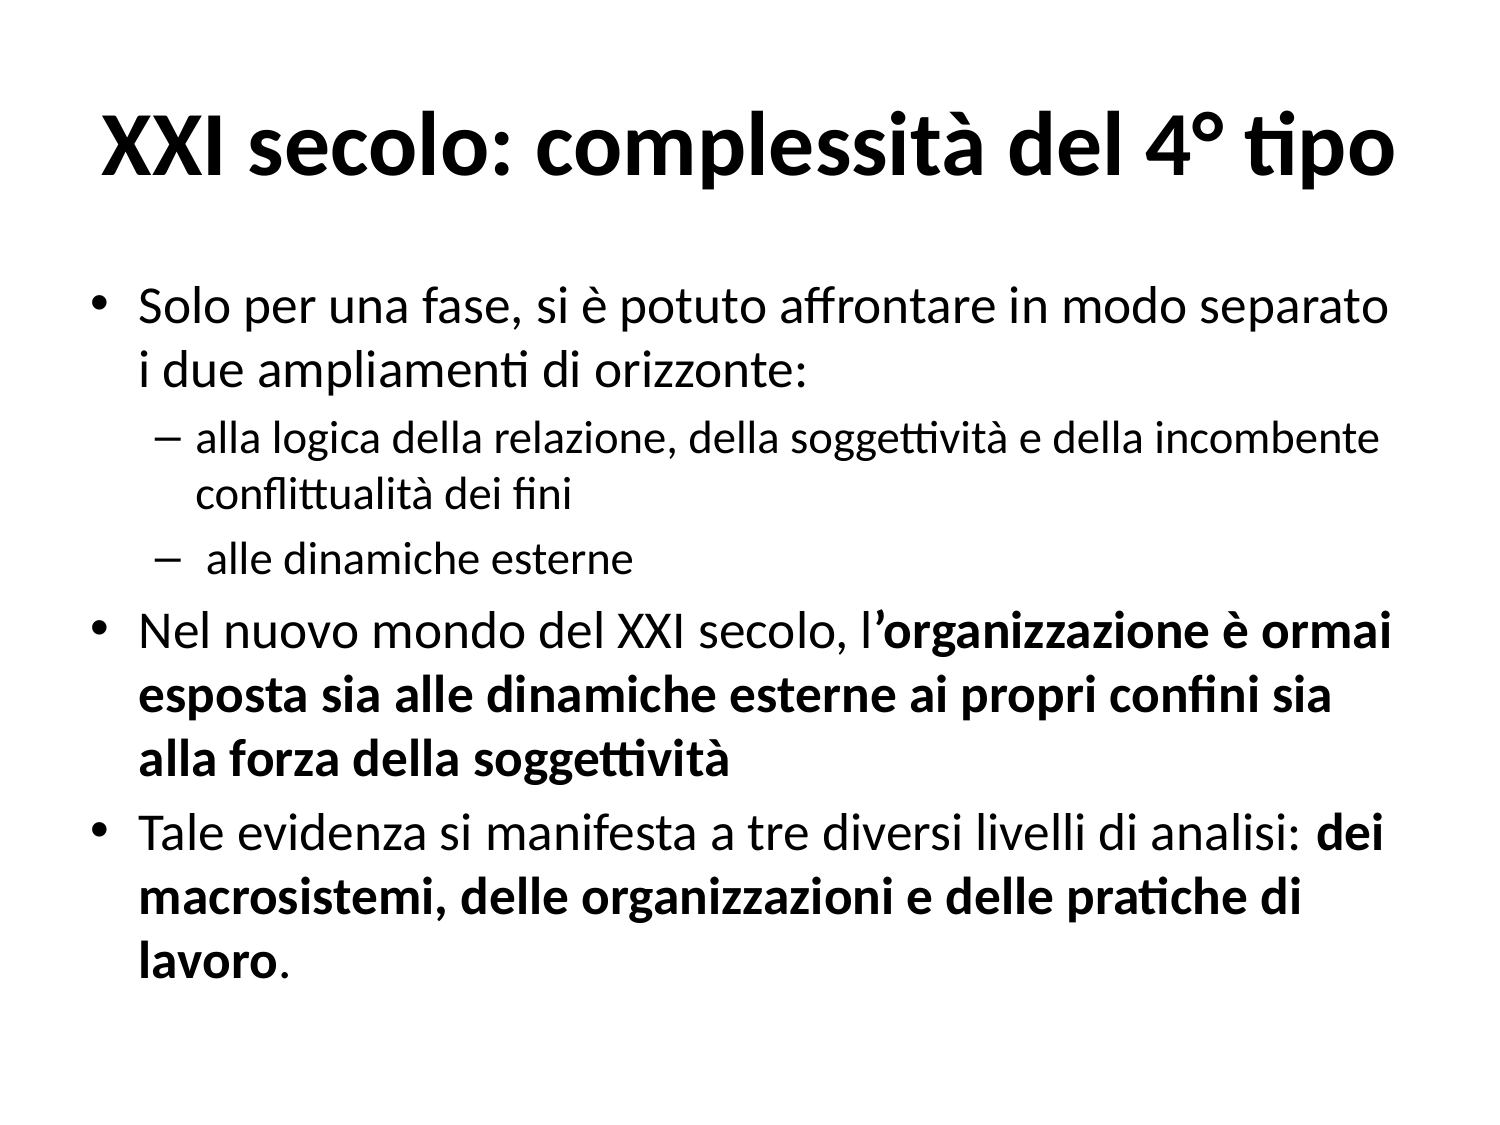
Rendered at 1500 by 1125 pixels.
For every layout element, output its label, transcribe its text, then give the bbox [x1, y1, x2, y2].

list Solo per una fase, si è potuto affrontare in modo separato i due ampliamenti di orizzonte: alla logica della relazione, della soggettività e della incombente conflittualità dei fini alle dinamiche esterne Nel nuovo mondo del XXI secolo, l’organizzazione è ormai esposta sia alle dinamiche esterne ai propri confini sia alla forza della soggettività Tale evidenza si manifesta a tre diversi livelli di analisi: dei macrosistemi, delle organizzazioni e delle pratiche di lavoro. [75, 262, 1425, 1005]
title XXI secolo: complessità del 4° tipo [75, 45, 1425, 233]
